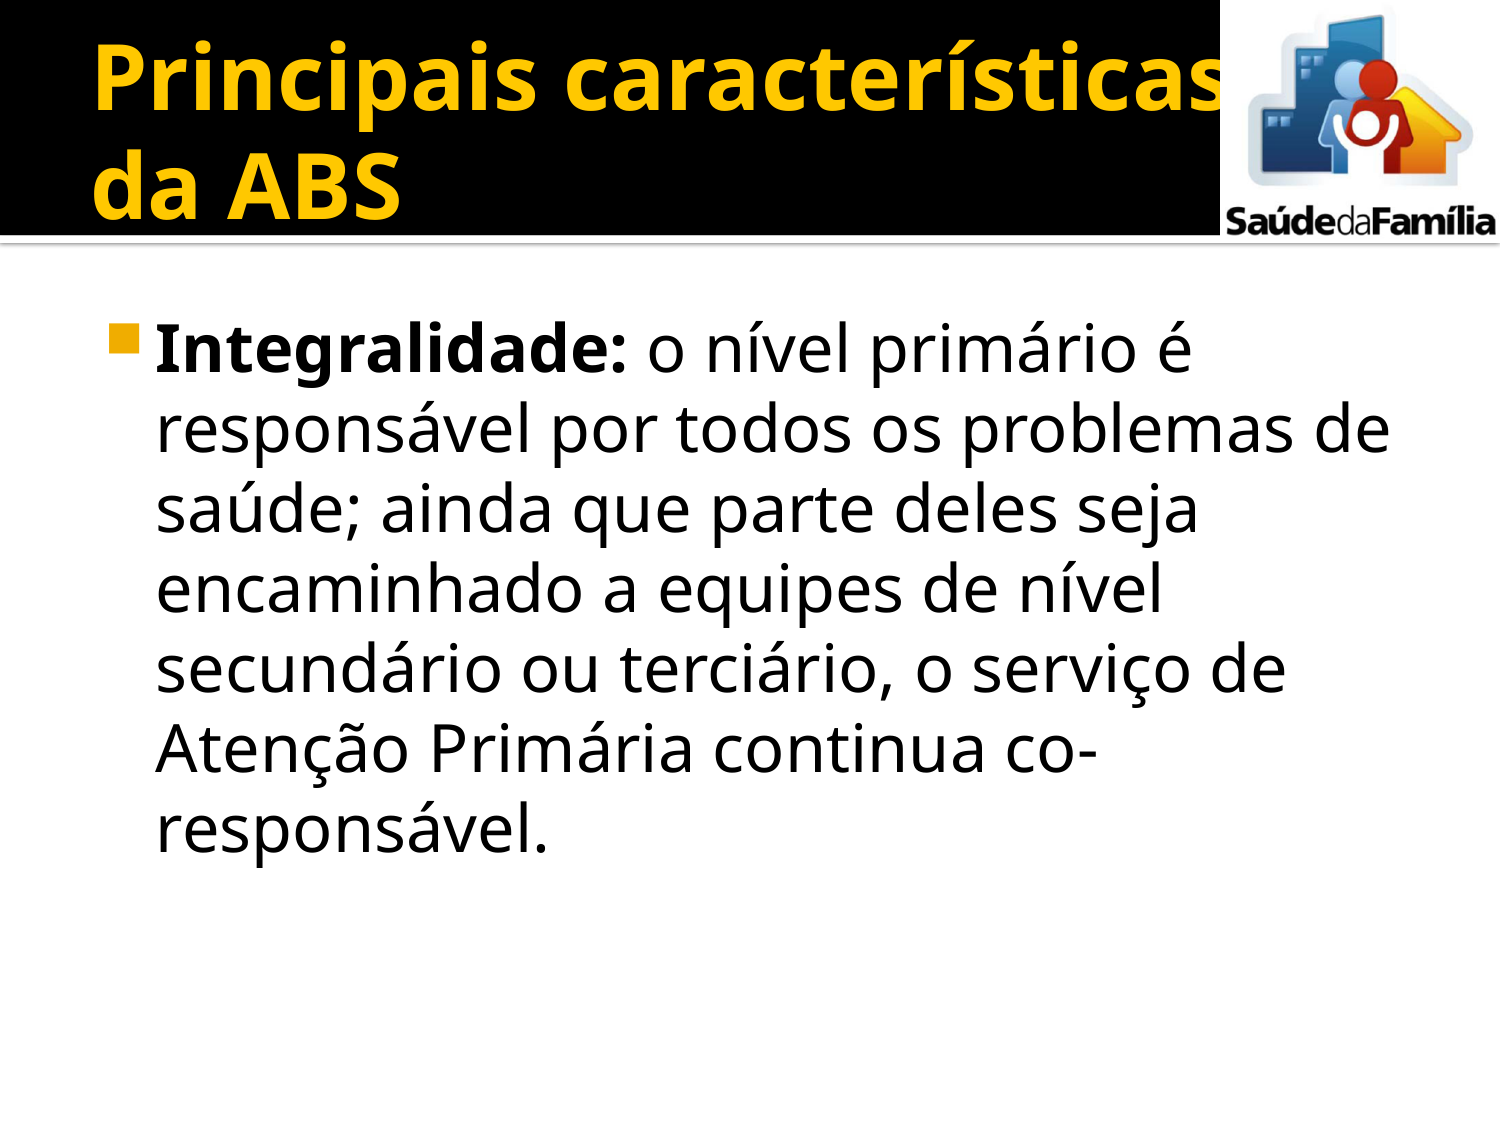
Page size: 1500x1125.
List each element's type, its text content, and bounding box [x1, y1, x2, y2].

list Integralidade: o nível primário é responsável por todos os problemas de saúde; ainda que parte deles seja encaminhado a equipes de nível secundário ou terciário, o serviço de Atenção Primária continua co-responsável. [74, 290, 1426, 1051]
picture [1219, 0, 1500, 239]
title Principais características da ABS [75, 25, 1214, 231]
